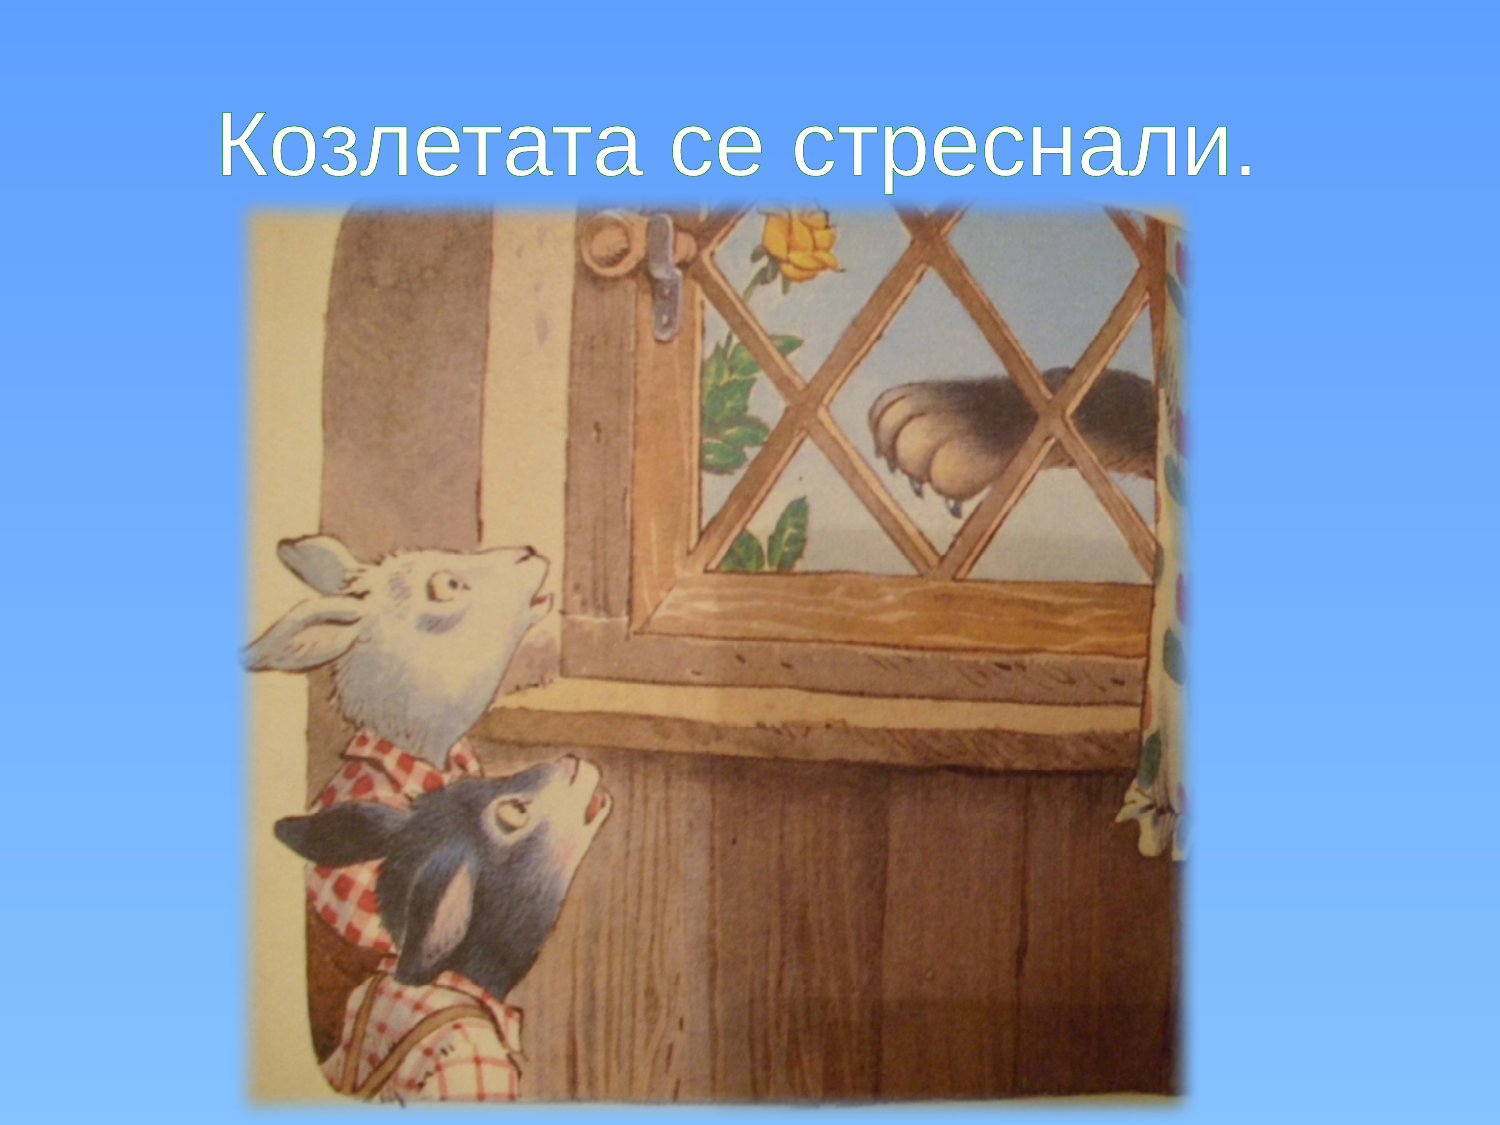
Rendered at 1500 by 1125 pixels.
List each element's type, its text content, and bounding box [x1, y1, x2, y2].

title Козлетата се стреснали. [74, 44, 1426, 233]
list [229, 192, 1200, 1125]
